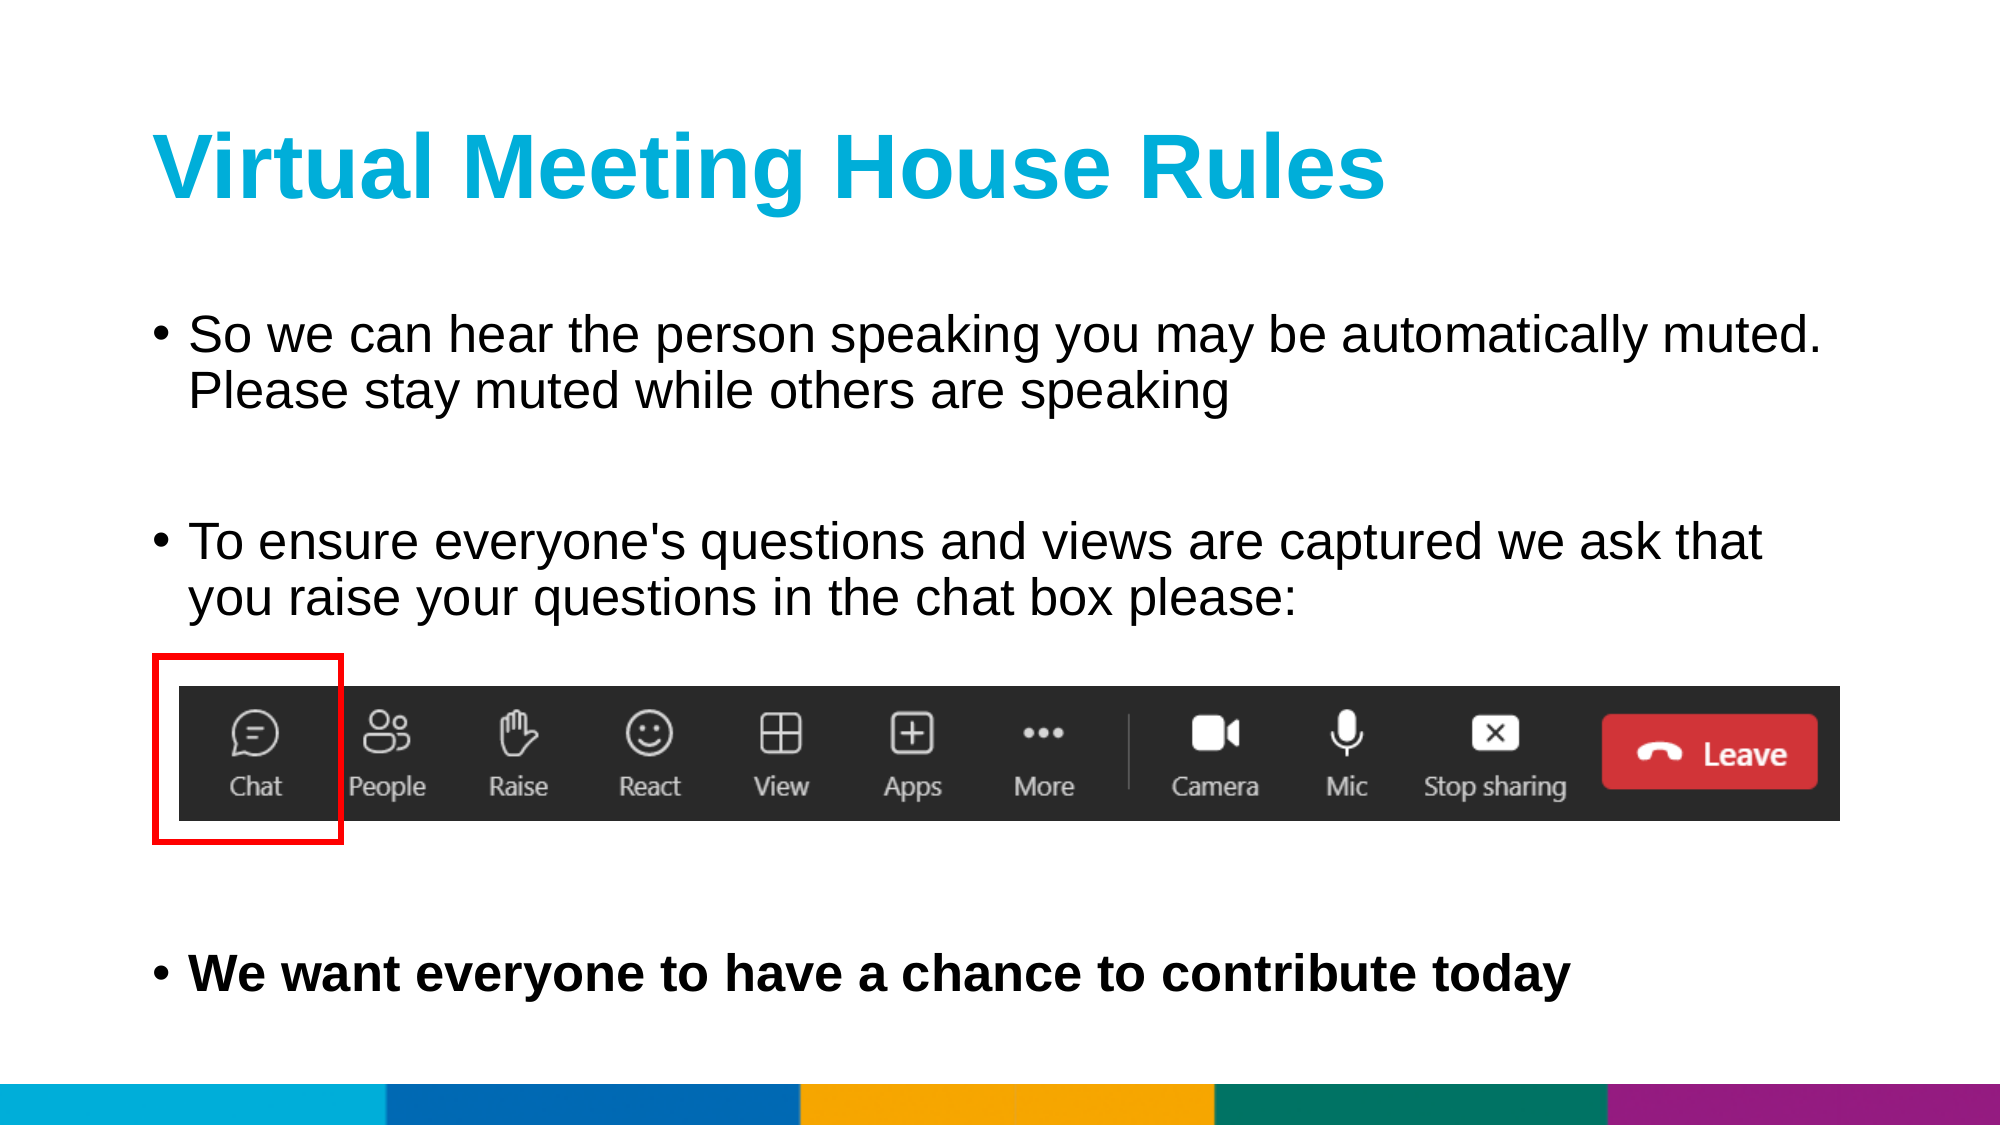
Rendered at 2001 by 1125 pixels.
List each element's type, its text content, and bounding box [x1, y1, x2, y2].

list So we can hear the person speaking you may be automatically muted. Please stay muted while others are speaking To ensure everyone's questions and views are captured we ask that you raise your questions in the chat box please: We want everyone to have a chance to contribute today [137, 299, 1863, 1014]
text_box [154, 655, 342, 843]
picture [179, 686, 1840, 821]
picture [388, 1084, 2000, 1125]
title Virtual Meeting House Rules [137, 59, 1863, 278]
